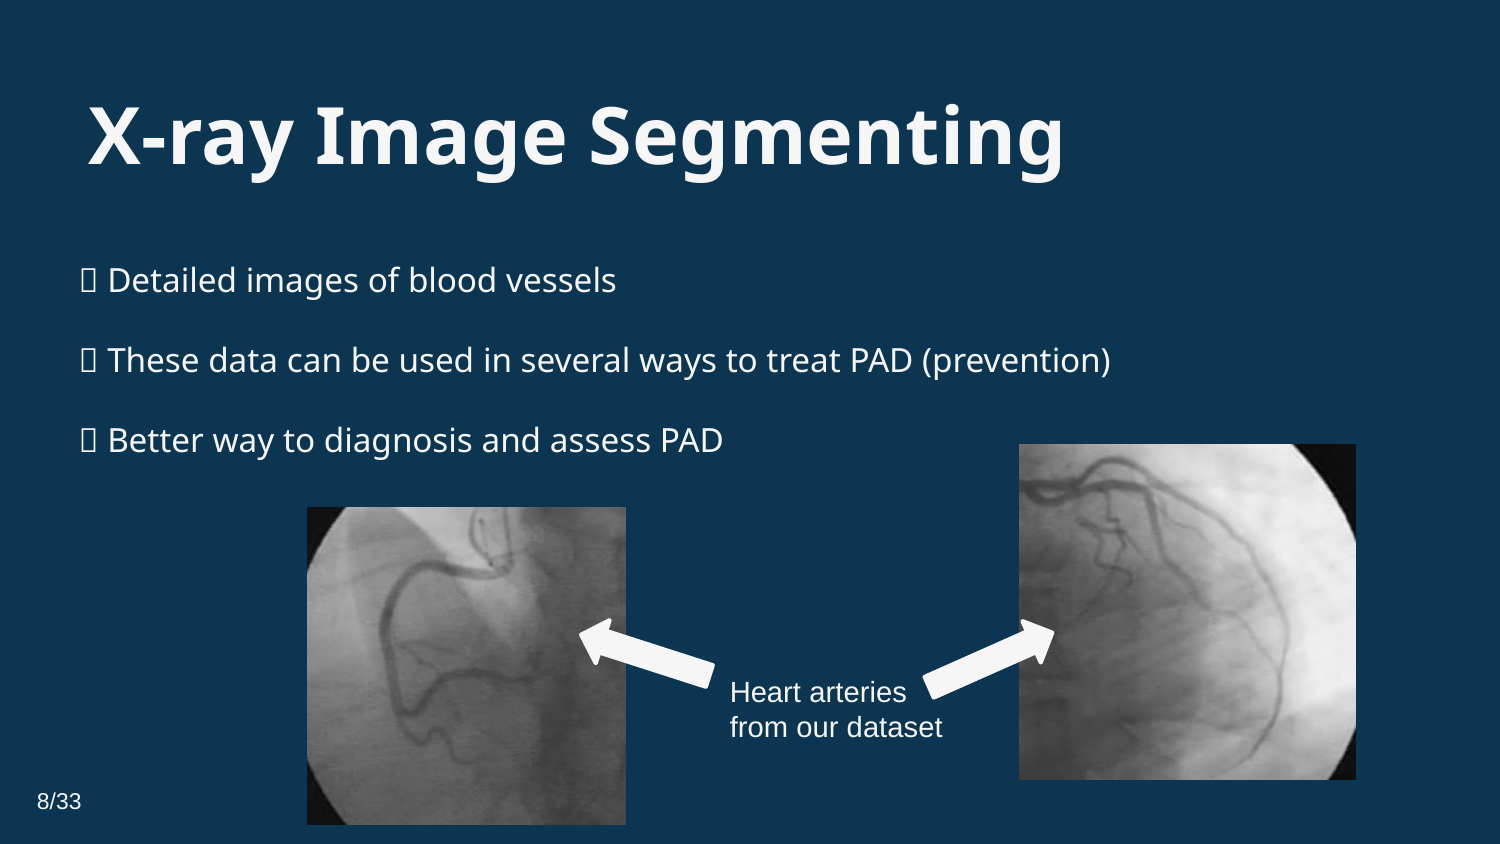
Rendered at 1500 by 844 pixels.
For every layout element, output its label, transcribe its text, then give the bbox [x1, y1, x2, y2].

picture [307, 506, 626, 826]
text_box [630, 636, 715, 689]
text_box 8/33 [22, 779, 98, 822]
picture [1019, 443, 1356, 780]
title X-ray Image Segmenting [73, 63, 1230, 202]
text_box Heart arteries from our dataset [715, 666, 962, 751]
text_box [922, 634, 1014, 700]
title  Detailed images of blood vessels  These data can be used in several ways to treat PAD (prevention)  Better way to diagnosis and assess PAD [63, 244, 1437, 711]
